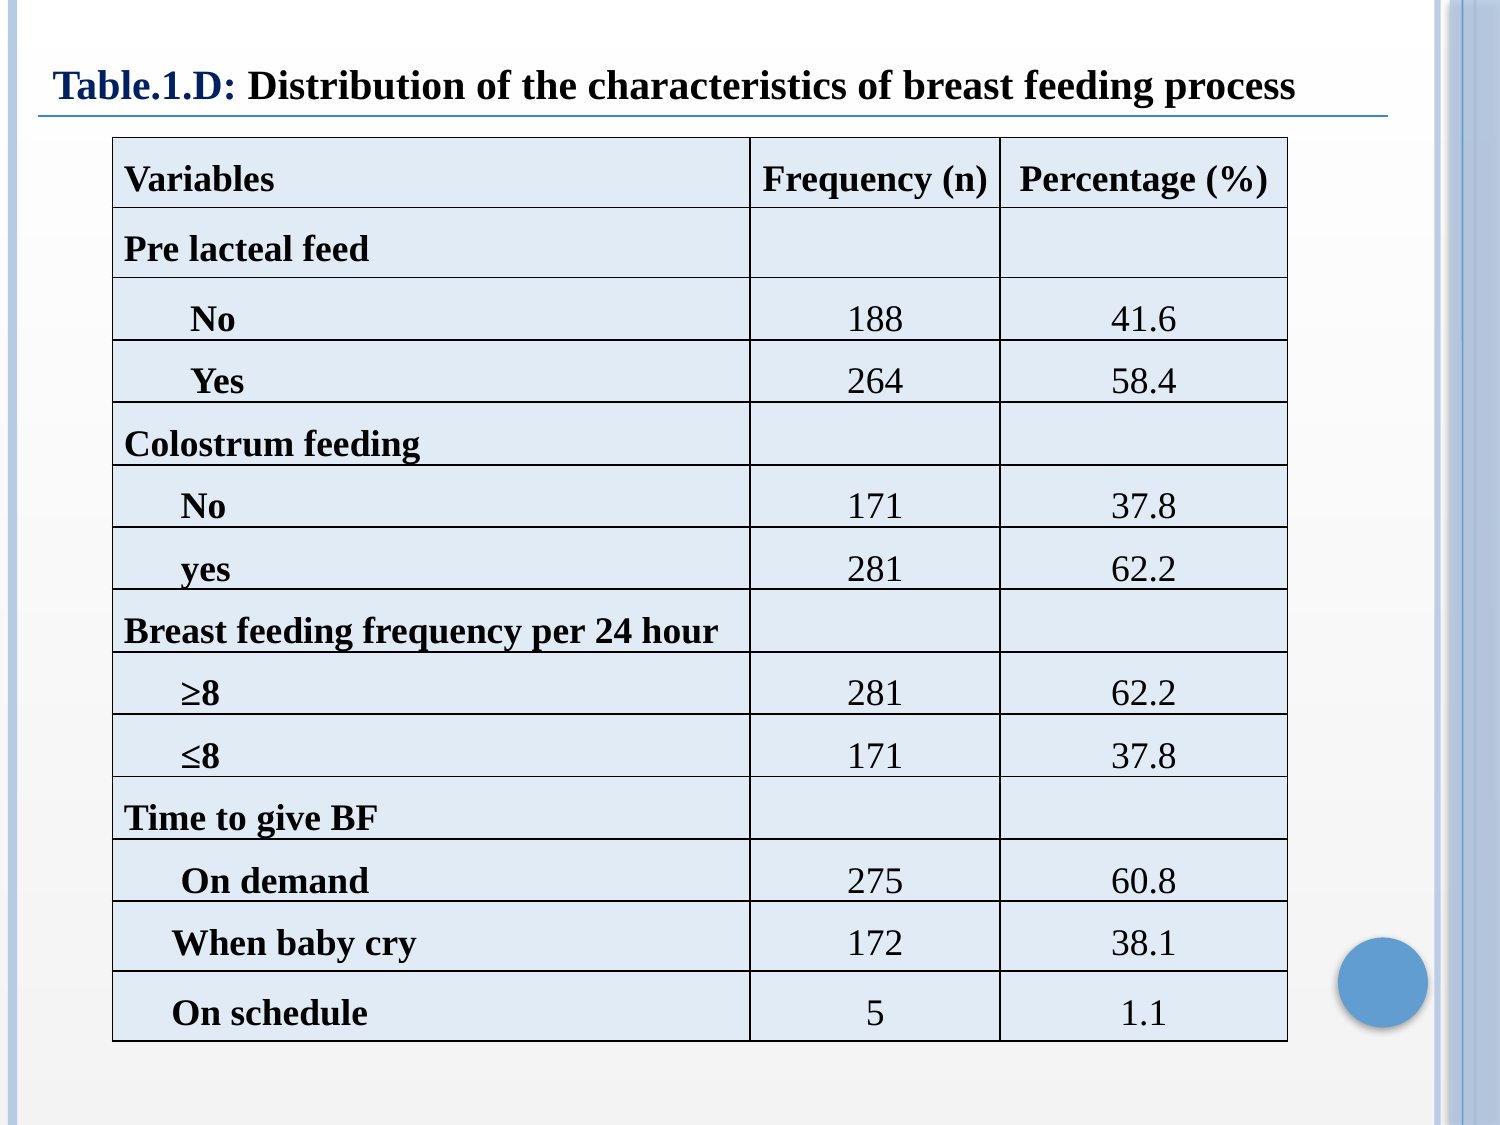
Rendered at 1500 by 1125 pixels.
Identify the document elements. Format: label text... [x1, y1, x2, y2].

table_cell Breast feeding frequency per 24 hour [113, 590, 749, 651]
table_header Variables [113, 138, 749, 207]
table_cell Pre lacteal feed [113, 208, 749, 277]
table_cell No [113, 278, 749, 339]
table_cell 188 [751, 278, 999, 339]
table_cell 62.2 [1001, 653, 1287, 713]
table_cell Time to give BF [113, 777, 749, 838]
table_cell 62.2 [1001, 528, 1287, 588]
table_cell [751, 208, 999, 277]
table_cell 41.6 [1001, 278, 1287, 339]
table_cell 172 [751, 902, 999, 970]
table_cell 281 [751, 528, 999, 588]
table_cell ≥8 [113, 653, 749, 713]
text_box Table.1.D: Distribution of the characteristics of breast feeding process [37, 50, 1363, 114]
table_cell 37.8 [1001, 466, 1287, 526]
table_cell yes [113, 528, 749, 588]
table_cell 275 [751, 840, 999, 900]
table_cell 58.4 [1001, 341, 1287, 401]
table_cell 38.1 [1001, 902, 1287, 970]
table_cell On schedule [113, 972, 749, 1040]
table_cell [1001, 208, 1287, 277]
table_cell When baby cry [113, 902, 749, 970]
table_cell 5 [751, 972, 999, 1040]
table_cell Colostrum feeding [113, 403, 749, 464]
table_cell 60.8 [1001, 840, 1287, 900]
table_header Frequency (n) [751, 138, 999, 207]
table_cell [1001, 590, 1287, 651]
table_cell Yes [113, 341, 749, 401]
table_cell [1001, 777, 1287, 838]
table_cell 171 [751, 466, 999, 526]
table_cell [1001, 403, 1287, 464]
table_cell 37.8 [1001, 715, 1287, 776]
table_cell [751, 403, 999, 464]
table_cell No [113, 466, 749, 526]
table_cell On demand [113, 840, 749, 900]
table_cell 1.1 [1001, 972, 1287, 1040]
table_cell [751, 590, 999, 651]
table_cell 264 [751, 341, 999, 401]
table_cell ≤8 [113, 715, 749, 776]
table_cell [751, 777, 999, 838]
table_header Percentage (%) [1001, 138, 1287, 207]
table_cell 281 [751, 653, 999, 713]
table_cell 171 [751, 715, 999, 776]
